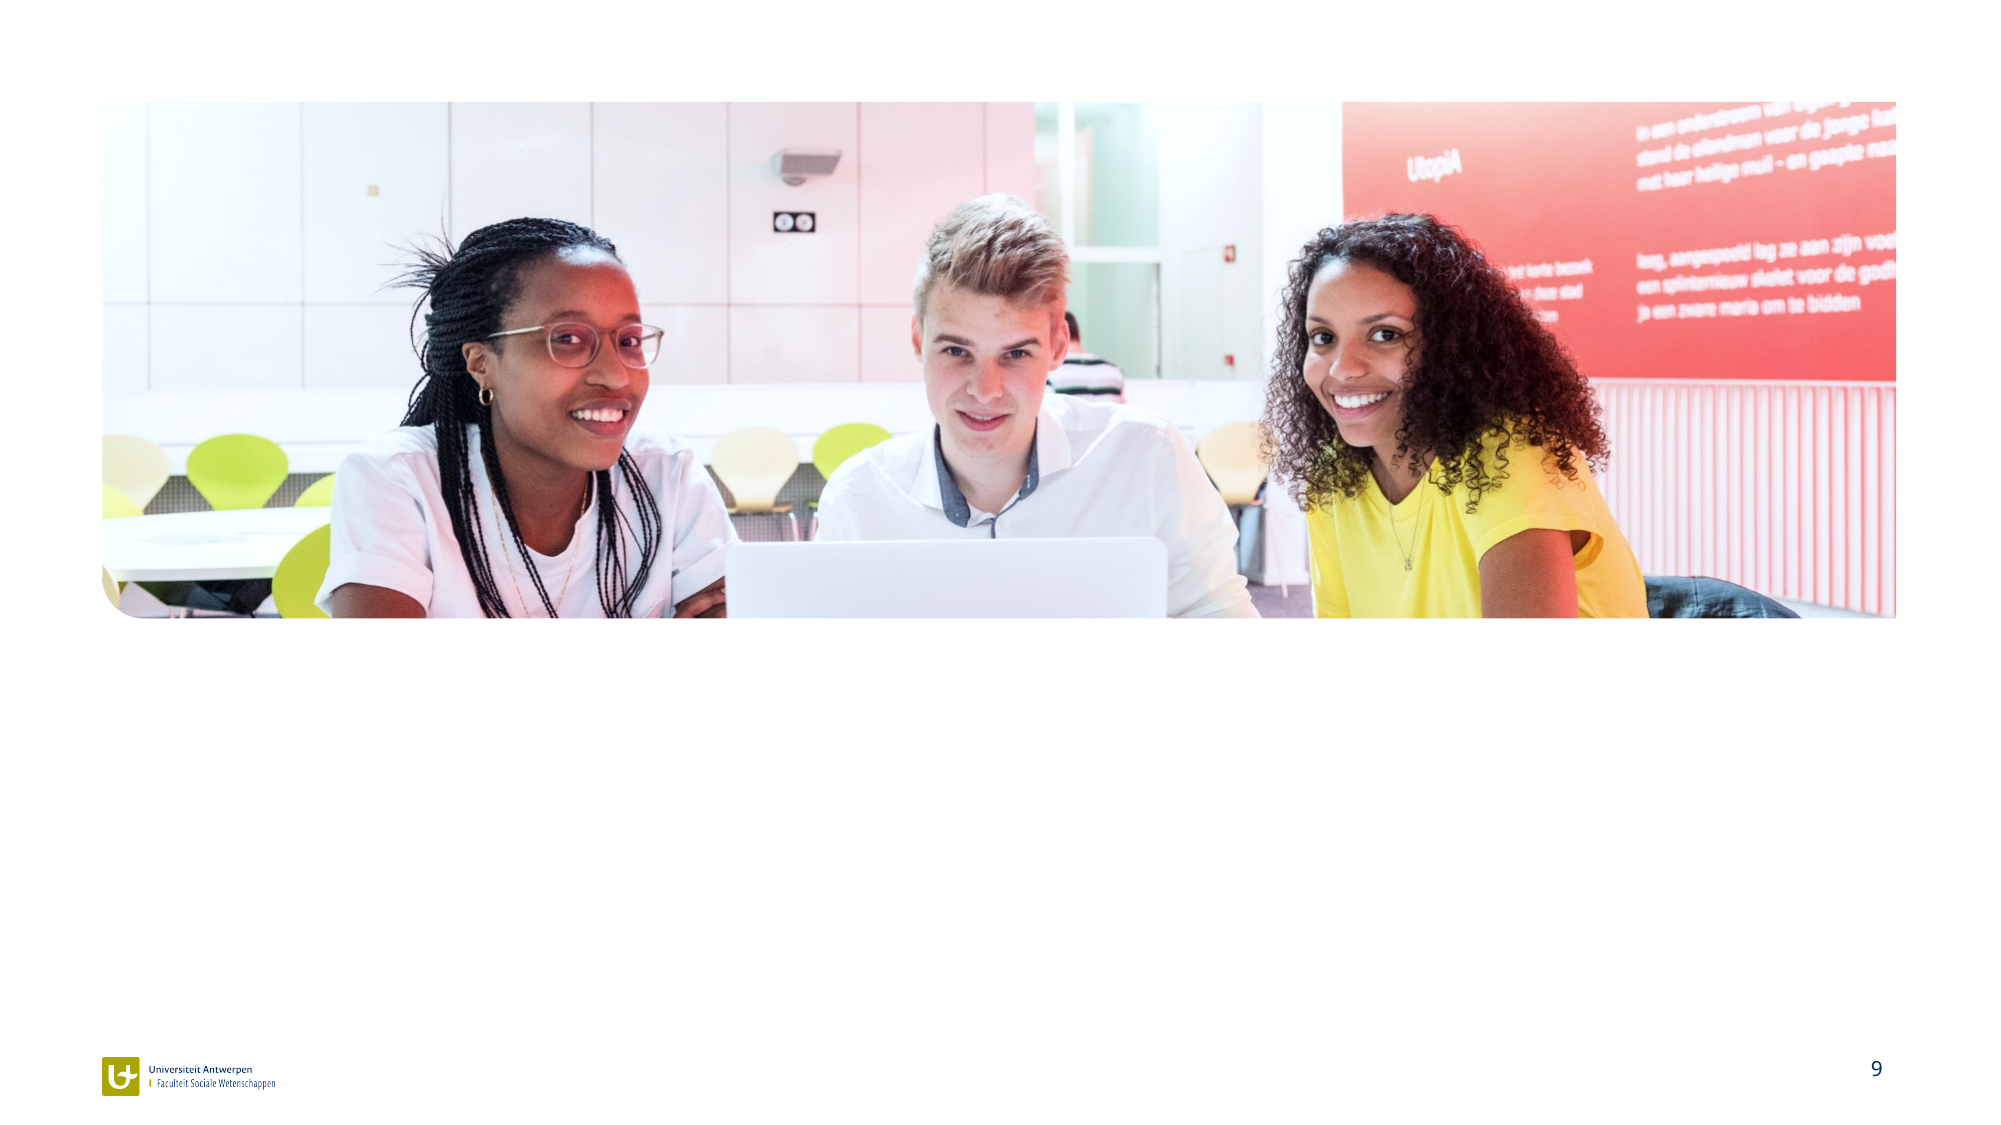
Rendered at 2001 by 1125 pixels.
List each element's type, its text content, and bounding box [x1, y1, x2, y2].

picture [102, 101, 1897, 619]
slide_number 9 [1463, 1039, 1898, 1100]
picture [102, 1057, 275, 1096]
